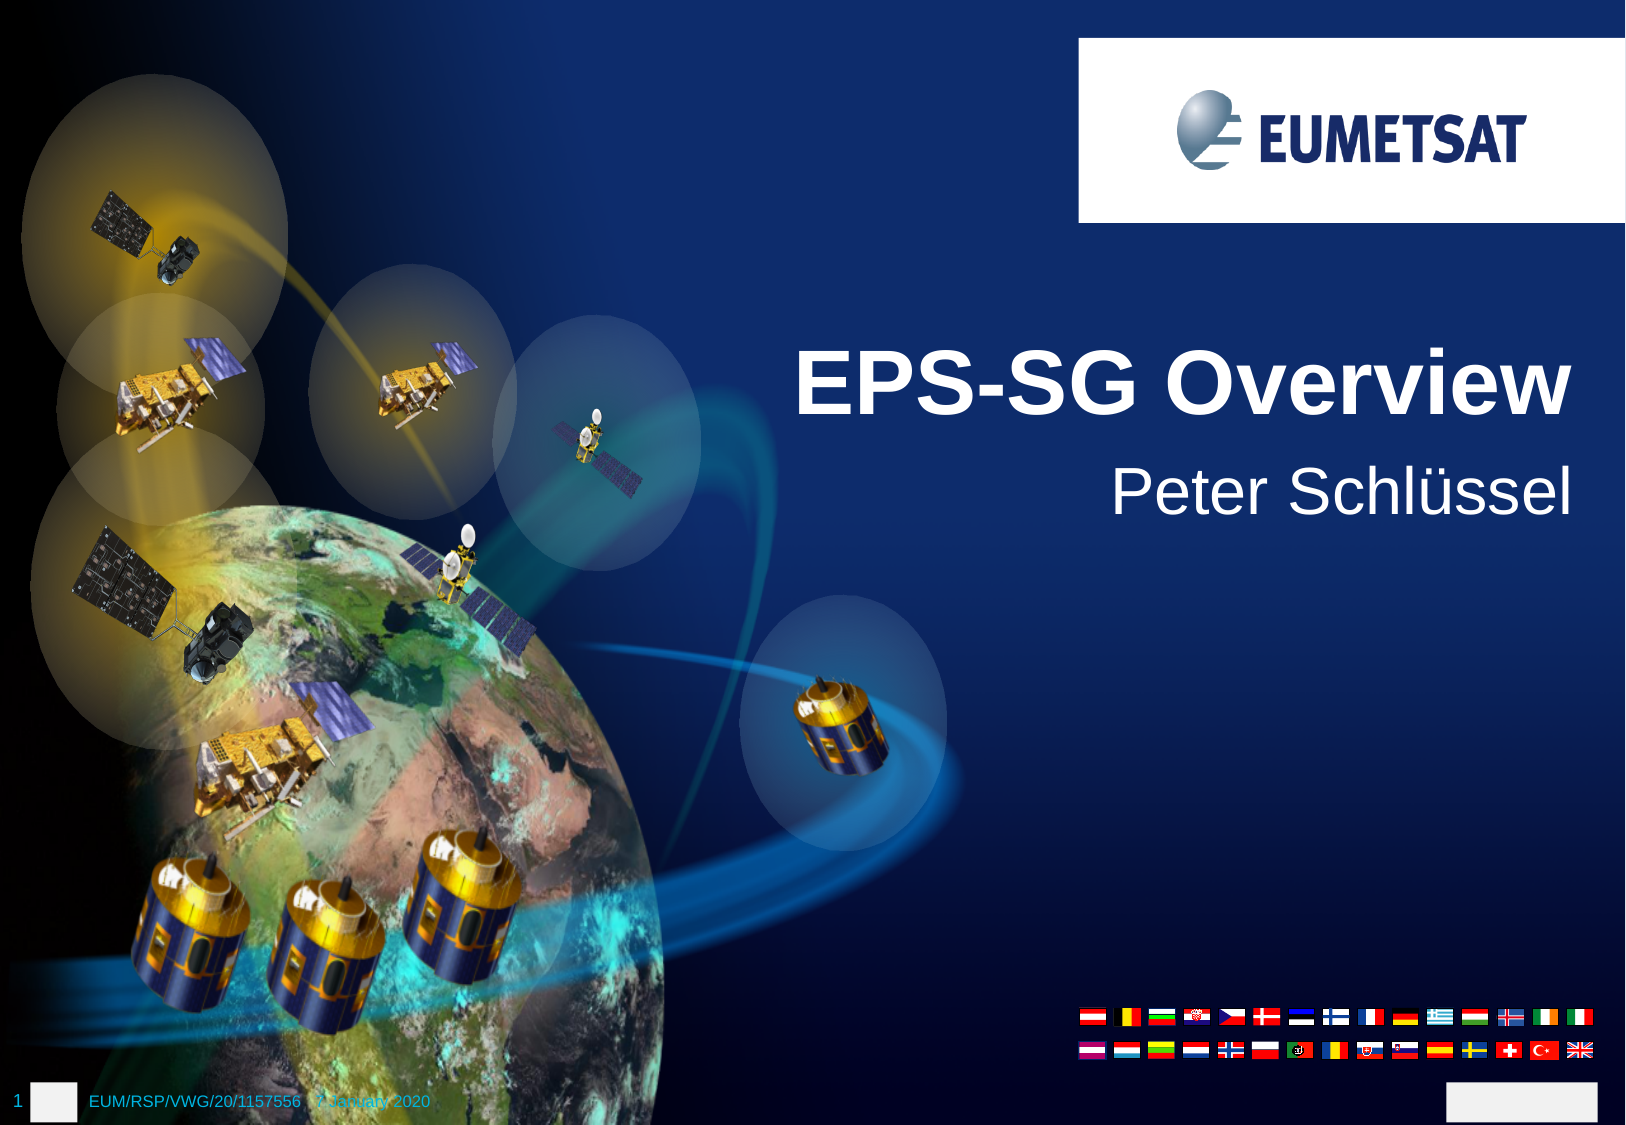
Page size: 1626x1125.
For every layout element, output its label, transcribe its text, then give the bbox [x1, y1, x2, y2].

text_box EPS-SG Overview [421, 300, 1588, 441]
text_box Peter Schlüssel [815, 462, 1588, 717]
picture [0, 0, 1626, 1125]
